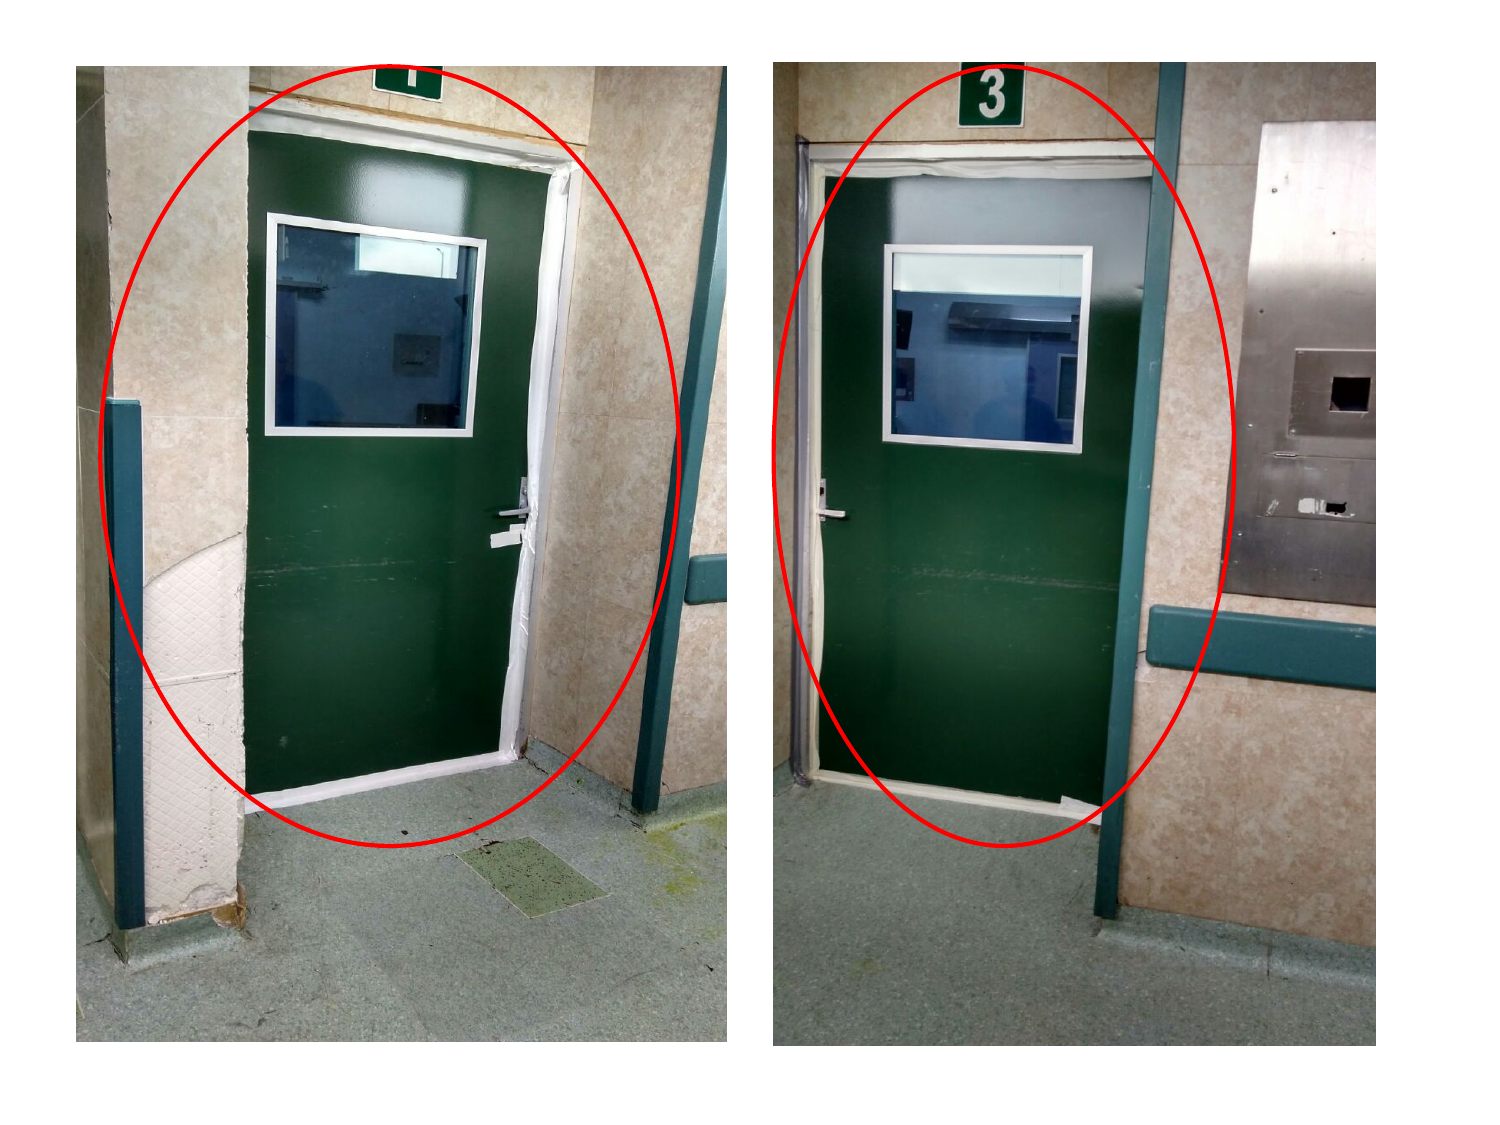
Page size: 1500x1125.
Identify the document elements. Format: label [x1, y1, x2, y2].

picture [76, 66, 727, 1042]
picture [773, 62, 1377, 1046]
